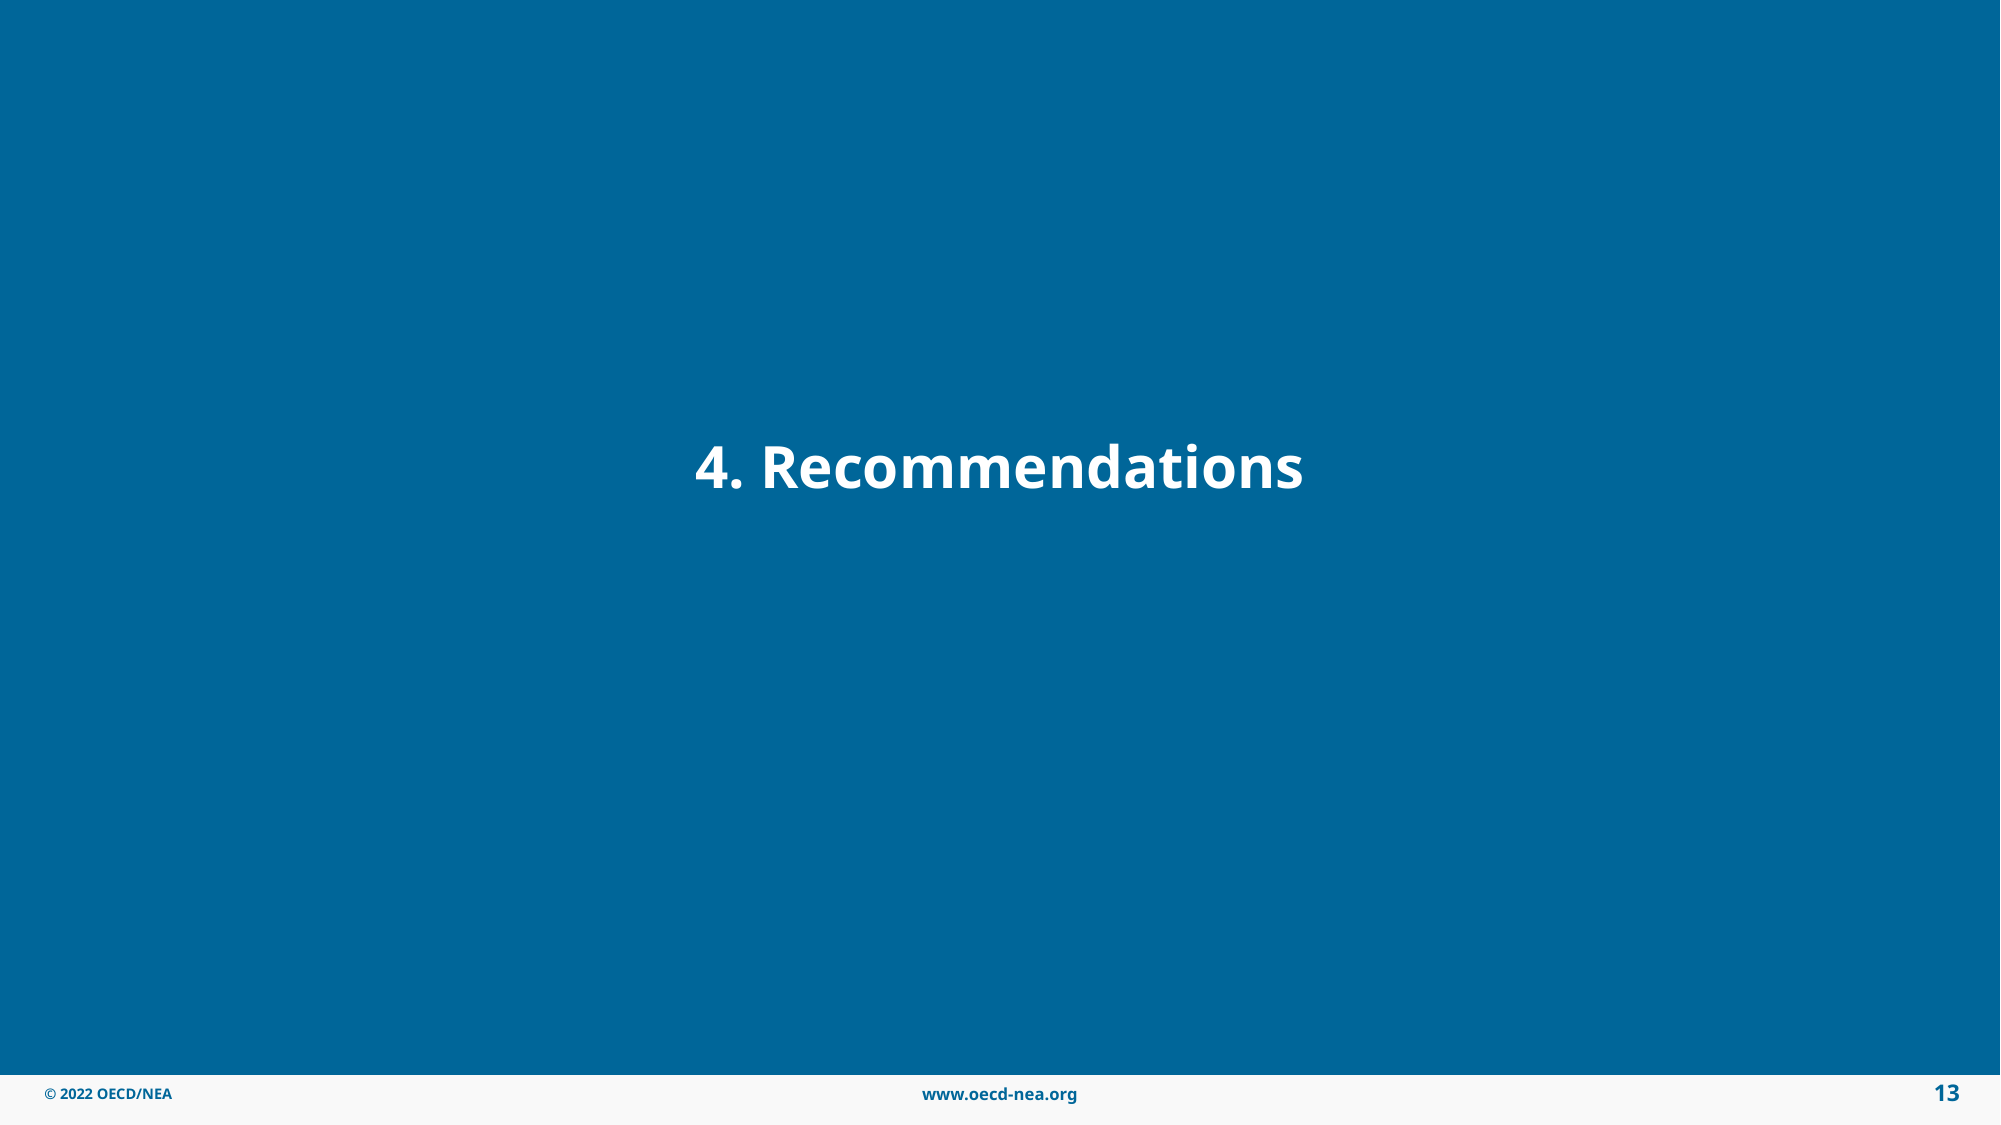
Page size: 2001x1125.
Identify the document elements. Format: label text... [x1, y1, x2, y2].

list 4. Recommendations [43, 174, 1957, 950]
picture [45, 1088, 55, 1099]
text_box [0, 0, 2000, 1077]
